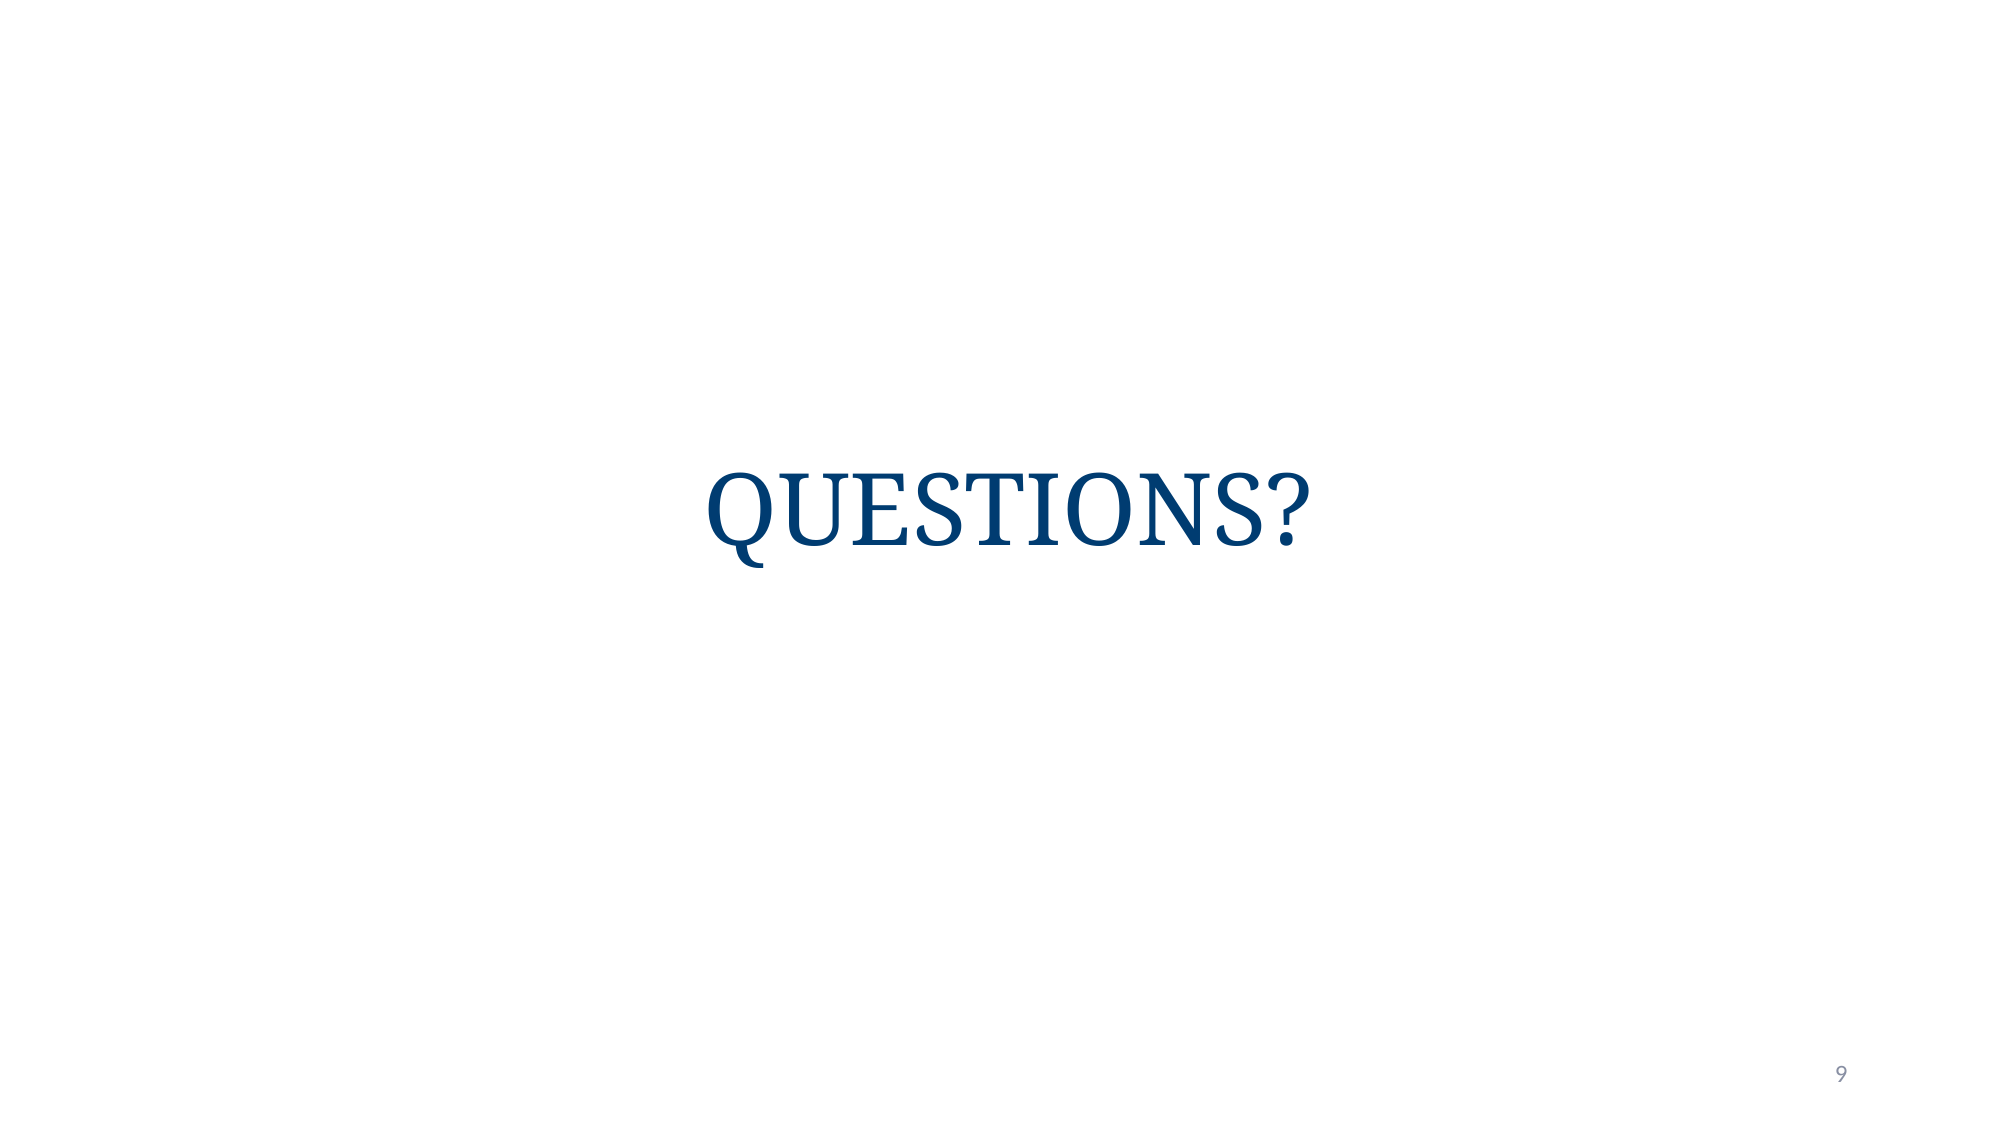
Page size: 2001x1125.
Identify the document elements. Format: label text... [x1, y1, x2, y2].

slide_number 9 [1412, 1042, 1863, 1103]
list Questions? [135, 115, 1863, 1014]
